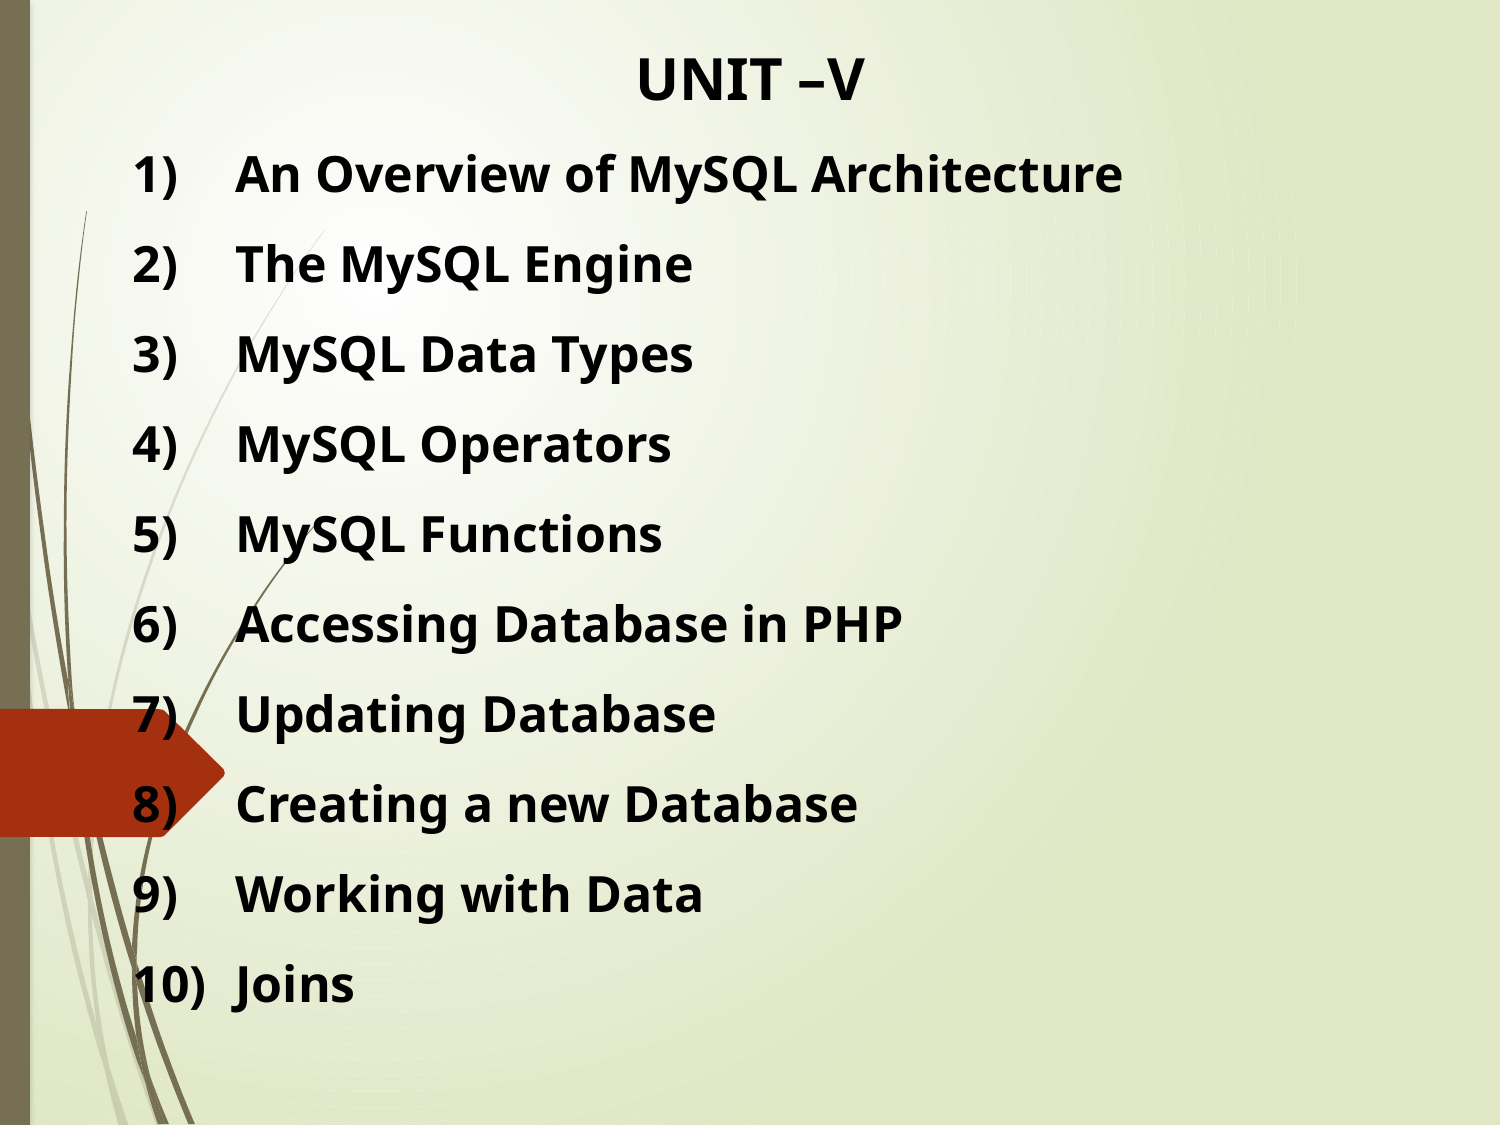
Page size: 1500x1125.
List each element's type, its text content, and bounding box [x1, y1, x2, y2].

text_box UNIT –V An Overview of MySQL Architecture The MySQL Engine MySQL Data Types MySQL Operators MySQL Functions Accessing Database in PHP Updating Database Creating a new Database Working with Data Joins [58, 35, 1442, 1020]
